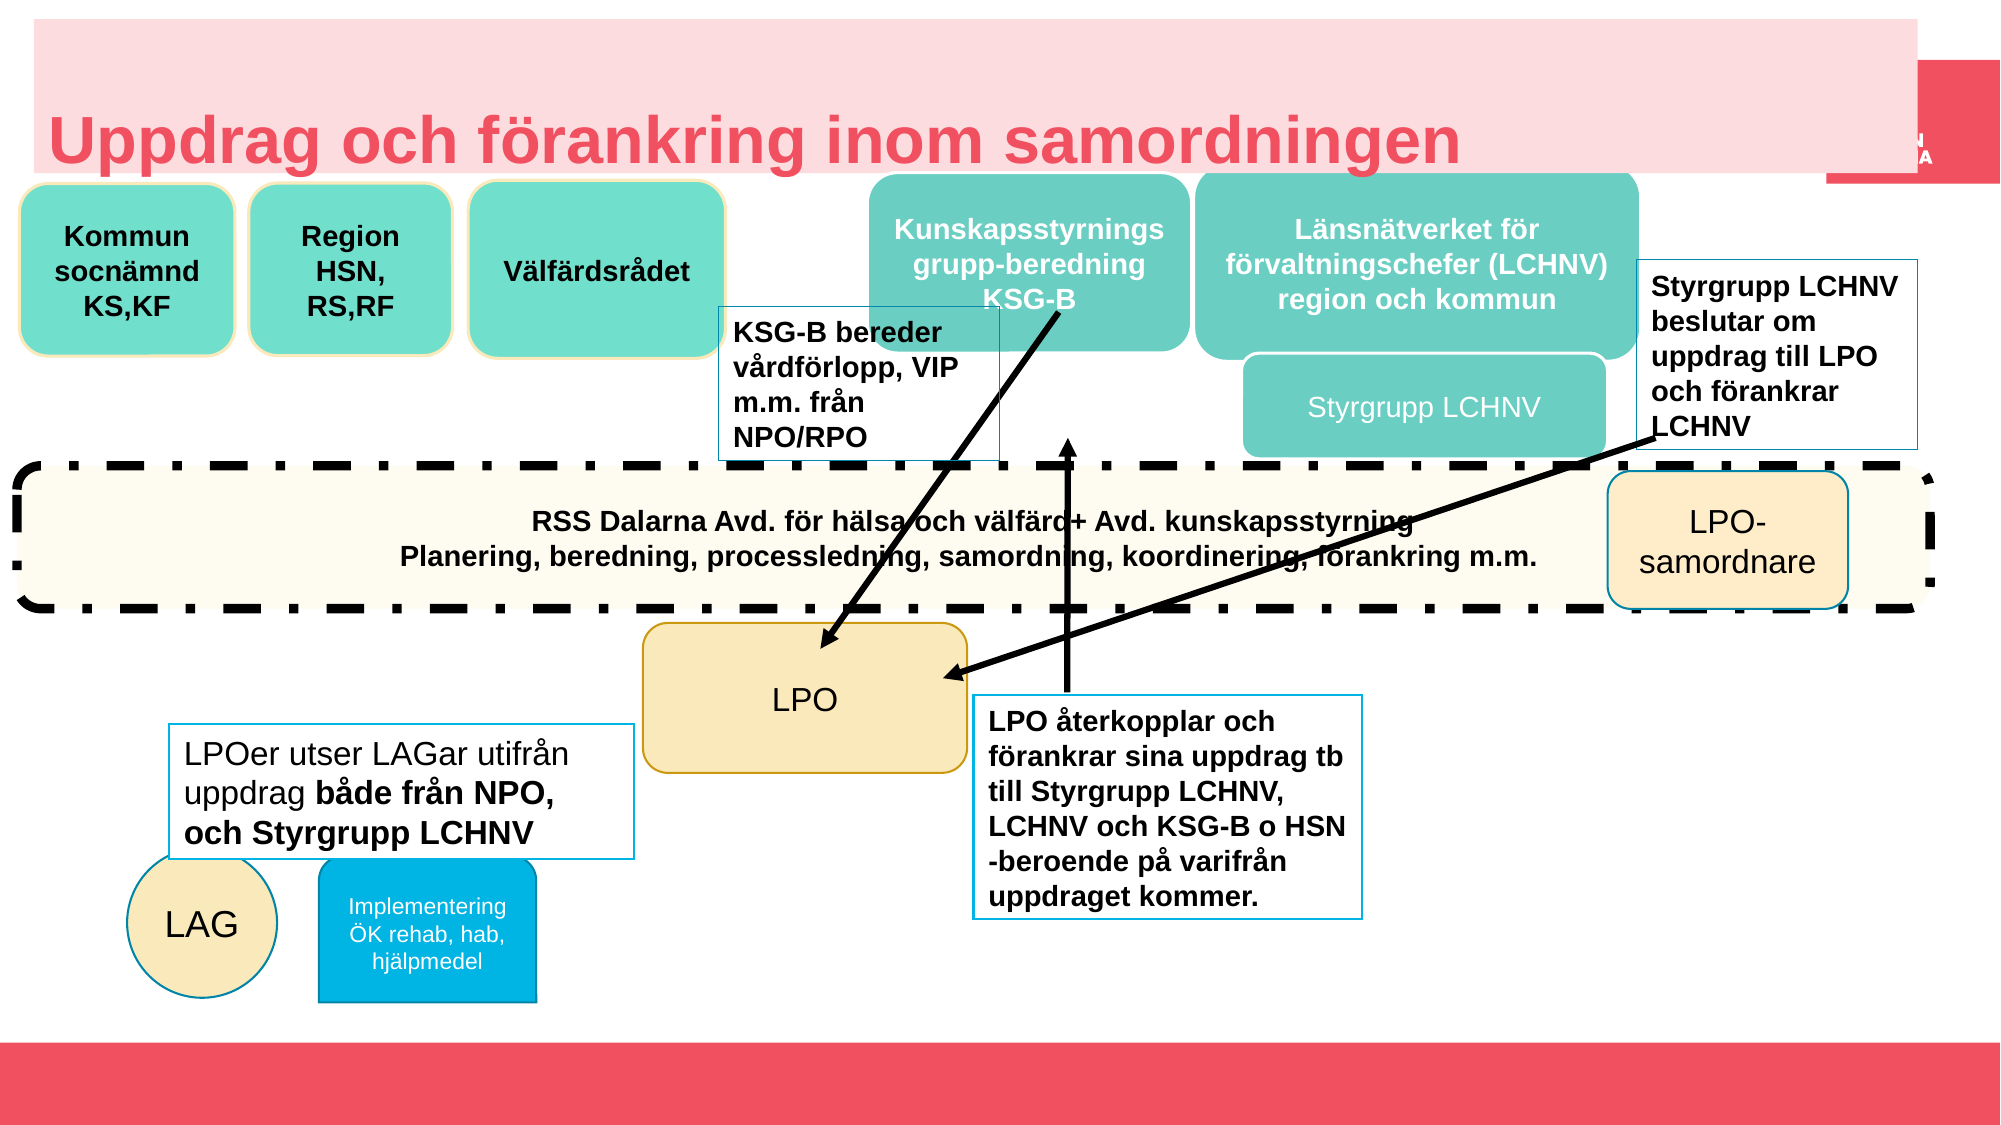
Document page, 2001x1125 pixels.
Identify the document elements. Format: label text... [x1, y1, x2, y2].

text_box Länsnätverket för förvaltningschefer (LCHNV) region och kommun [1192, 174, 1643, 363]
text_box Uppdrag och förankring inom samordningen [33, 18, 1919, 174]
text_box Kunskapsstyrningsgrupp-beredning KSG-B [865, 171, 1194, 355]
text_box Styrgrupp LCHNV [1239, 351, 1610, 437]
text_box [820, 312, 1059, 649]
text_box LPO [641, 621, 969, 774]
text_box RSS Dalarna Avd. för hälsa och välfärd+ Avd. kunskapsstyrning Planering, beredning, processledning, samordning, koordinering, förankring m.m. [1656, 465, 1931, 610]
text_box LPO återkopplar och förankrar sina uppdrag tb till Styrgrupp LCHNV, LCHNV och KSG-B o HSN -beroende på varifrån uppdraget kommer. [972, 694, 1363, 920]
text_box LPO-samordnare [1656, 470, 1850, 610]
text_box Välfärdsrådet [467, 179, 727, 359]
text_box KSG-B bereder vårdförlopp, VIP m.m. från NPO/RPO [718, 306, 1000, 461]
text_box Implementering ÖK rehab, hab, hjälpmedel [317, 860, 538, 1004]
text_box RSS Dalarna Avd. för hälsa och välfärd+ Avd. kunskapsstyrning Planering, beredning, processledning, samordning, koordinering, förankring m.m. [16, 465, 820, 610]
text_box Styrgrupp LCHNV beslutar om uppdrag till LPO och förankrar LCHNV [1636, 259, 1918, 450]
text_box LPOer utser LAGar utifrån uppdrag både från NPO, och Styrgrupp LCHNV [168, 723, 635, 860]
text_box LAG [126, 854, 279, 999]
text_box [943, 437, 1067, 679]
text_box Region HSN, RS,RF [248, 182, 454, 357]
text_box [1068, 437, 1656, 679]
text_box Kommun socnämnd KS,KF [18, 182, 236, 357]
